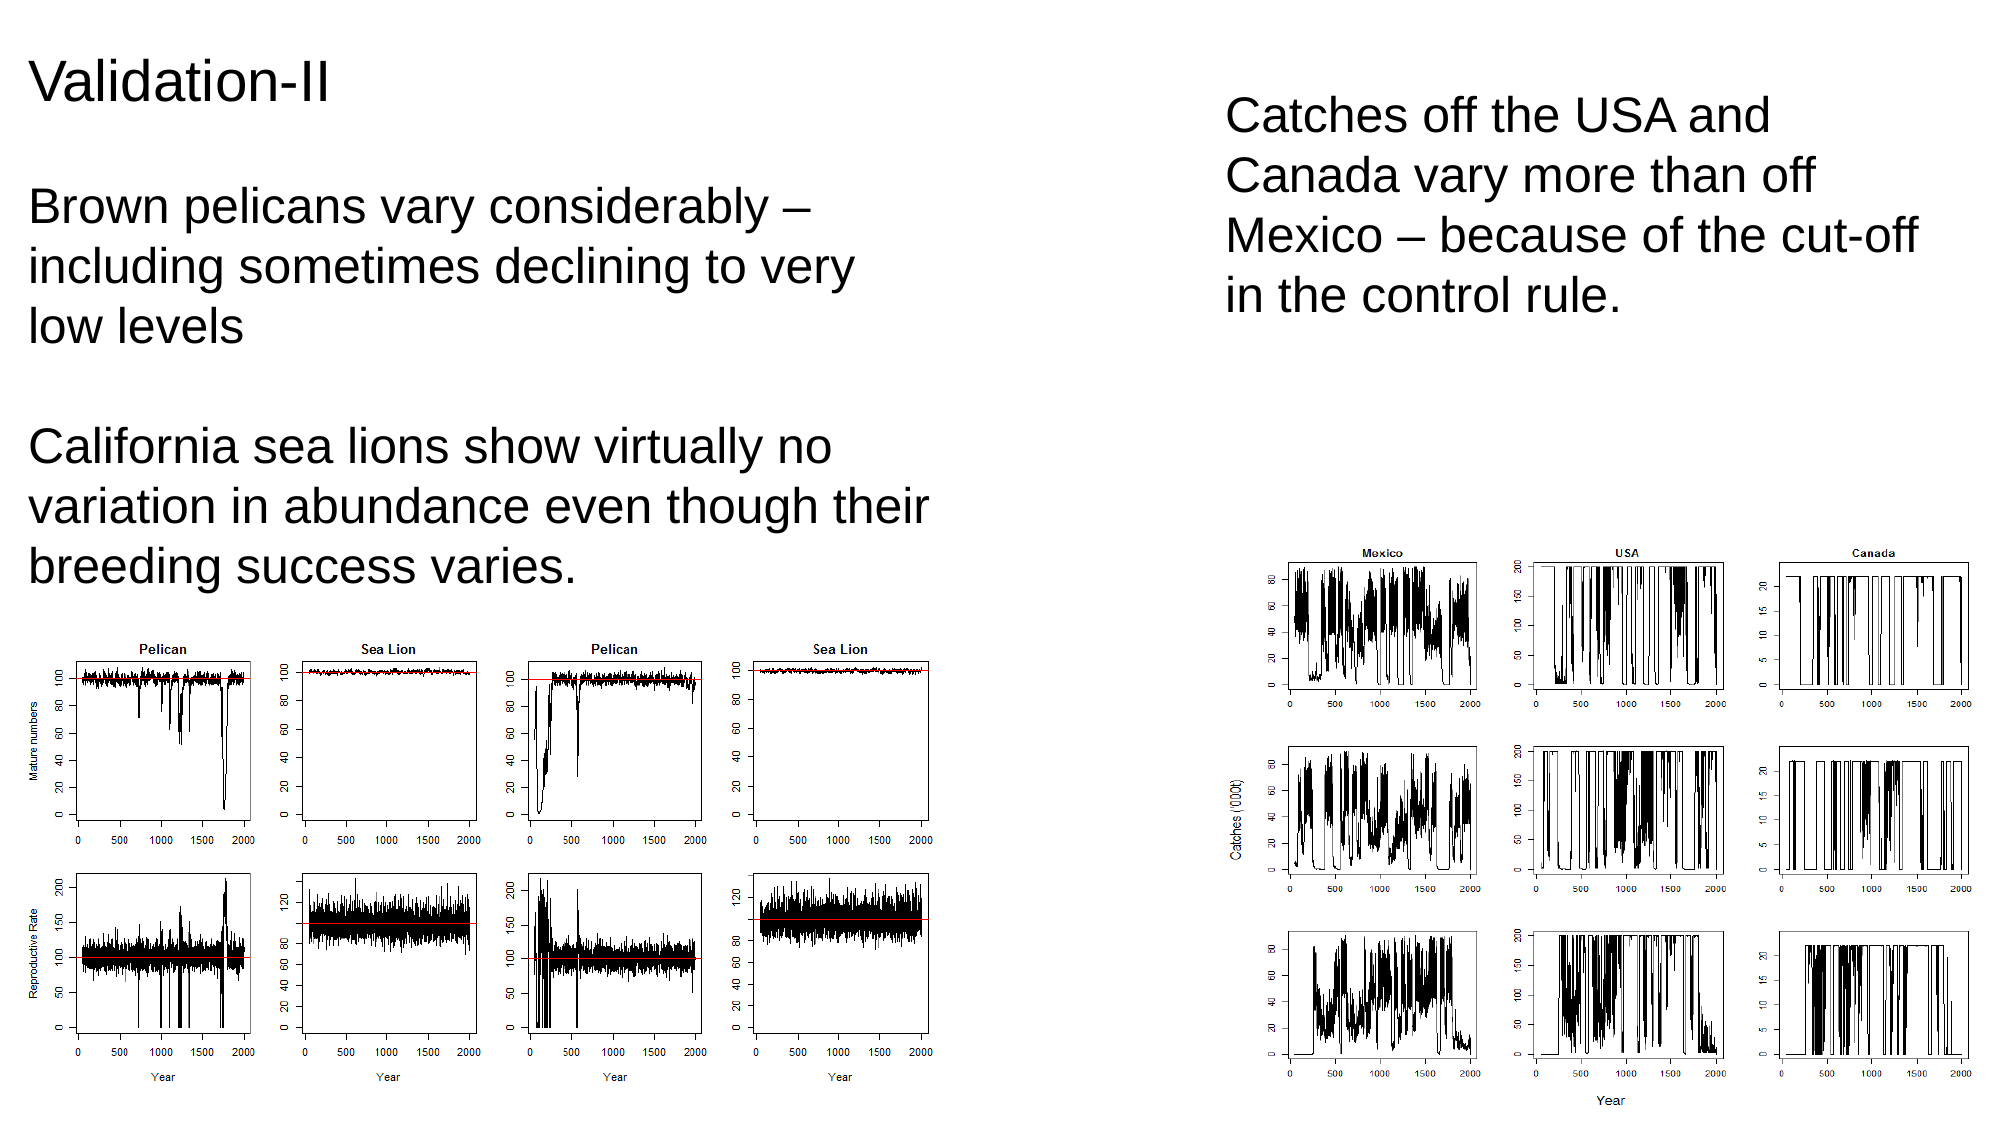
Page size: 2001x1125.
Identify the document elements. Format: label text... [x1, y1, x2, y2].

text_box Validation-II Brown pelicans vary considerably – including sometimes declining to very low levels California sea lions show virtually no variation in abundance even though their breeding success varies. [13, 36, 956, 601]
picture [1220, 533, 1991, 1125]
text_box Catches off the USA and Canada vary more than off Mexico – because of the cut-off in the control rule. [1210, 75, 1950, 330]
picture [0, 622, 941, 1103]
